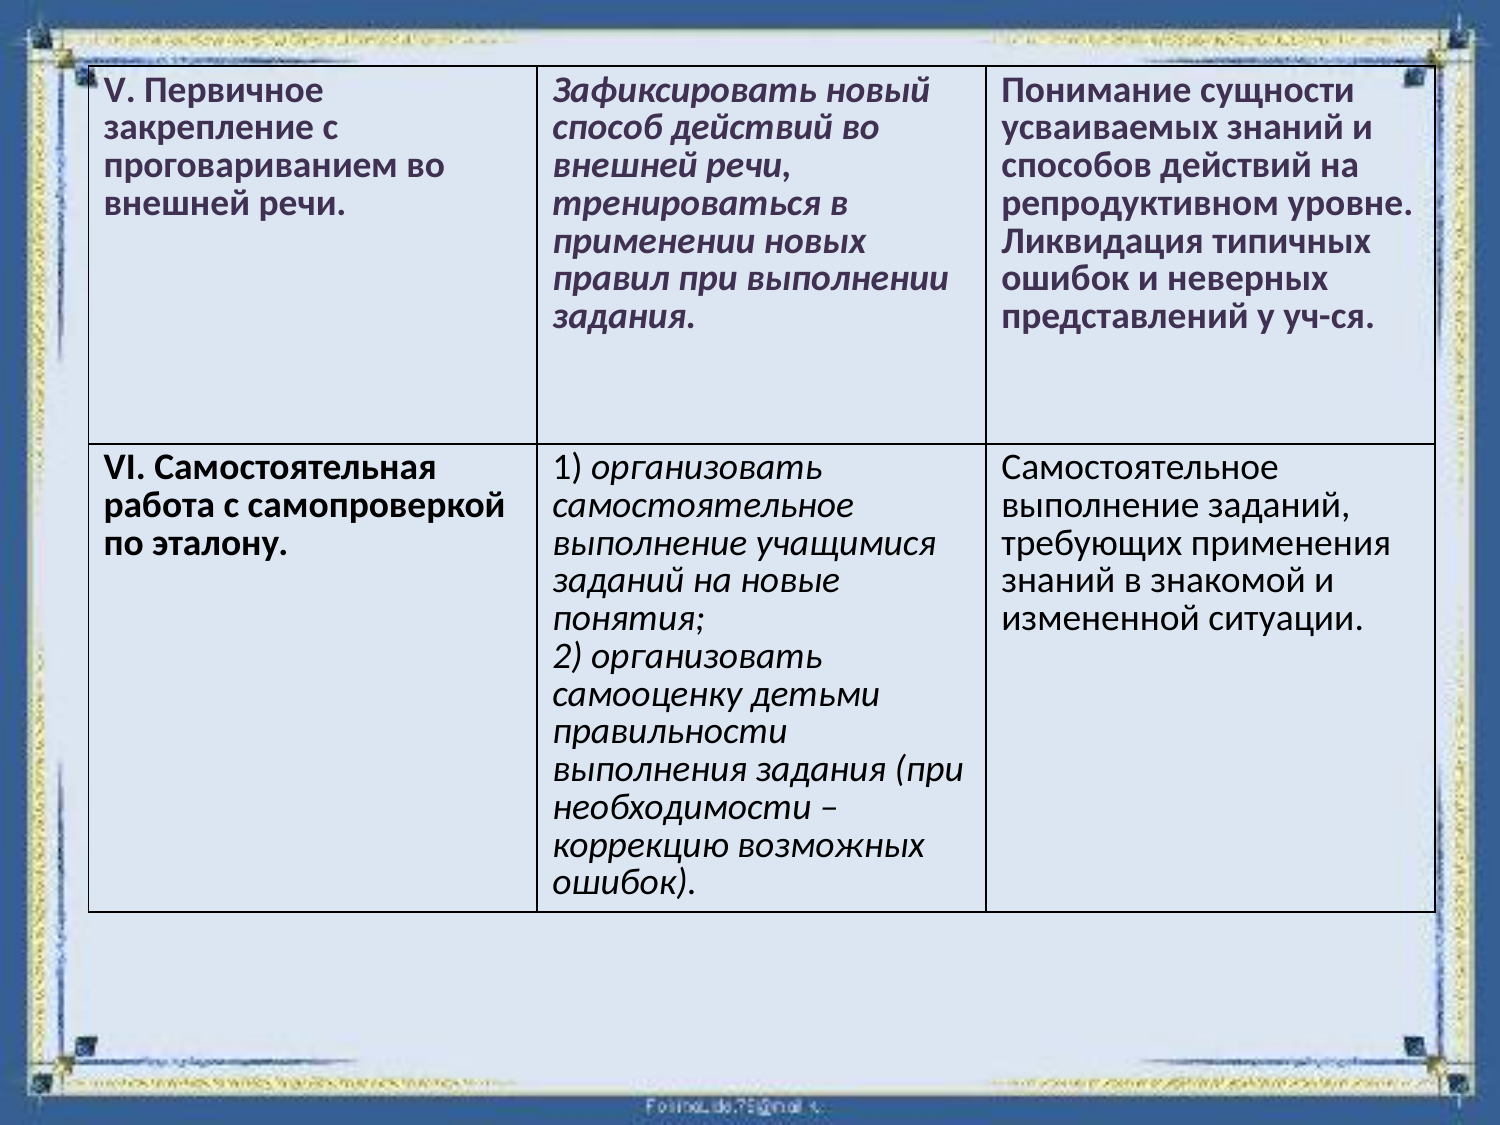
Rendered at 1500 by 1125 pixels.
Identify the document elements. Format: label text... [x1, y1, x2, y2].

picture [0, 0, 1500, 1125]
table_header Зафиксировать новый способ действий во внешней речи, тренироваться в применении новых правил при выполнении задания. [538, 67, 985, 443]
table_cell VI. Самостоятельная работа с самопроверкой по эталону. [89, 445, 536, 911]
table_header Понимание сущности усваиваемых знаний и способов действий на репродуктивном уровне. Ликвидация типичных ошибок и неверных представлений у уч-ся. [987, 67, 1434, 443]
table_cell 1) организовать самостоятельное выполнение учащимися заданий на новые понятия; 2) организовать самооценку детьми правильности выполнения задания (при необходимости – коррекцию возможных ошибок). [538, 445, 985, 911]
table_cell Самостоятельное выполнение заданий, требующих применения знаний в знакомой и измененной ситуации. [987, 445, 1434, 911]
table_header V. Первичное закрепление с проговариванием во внешней речи. [89, 67, 536, 443]
